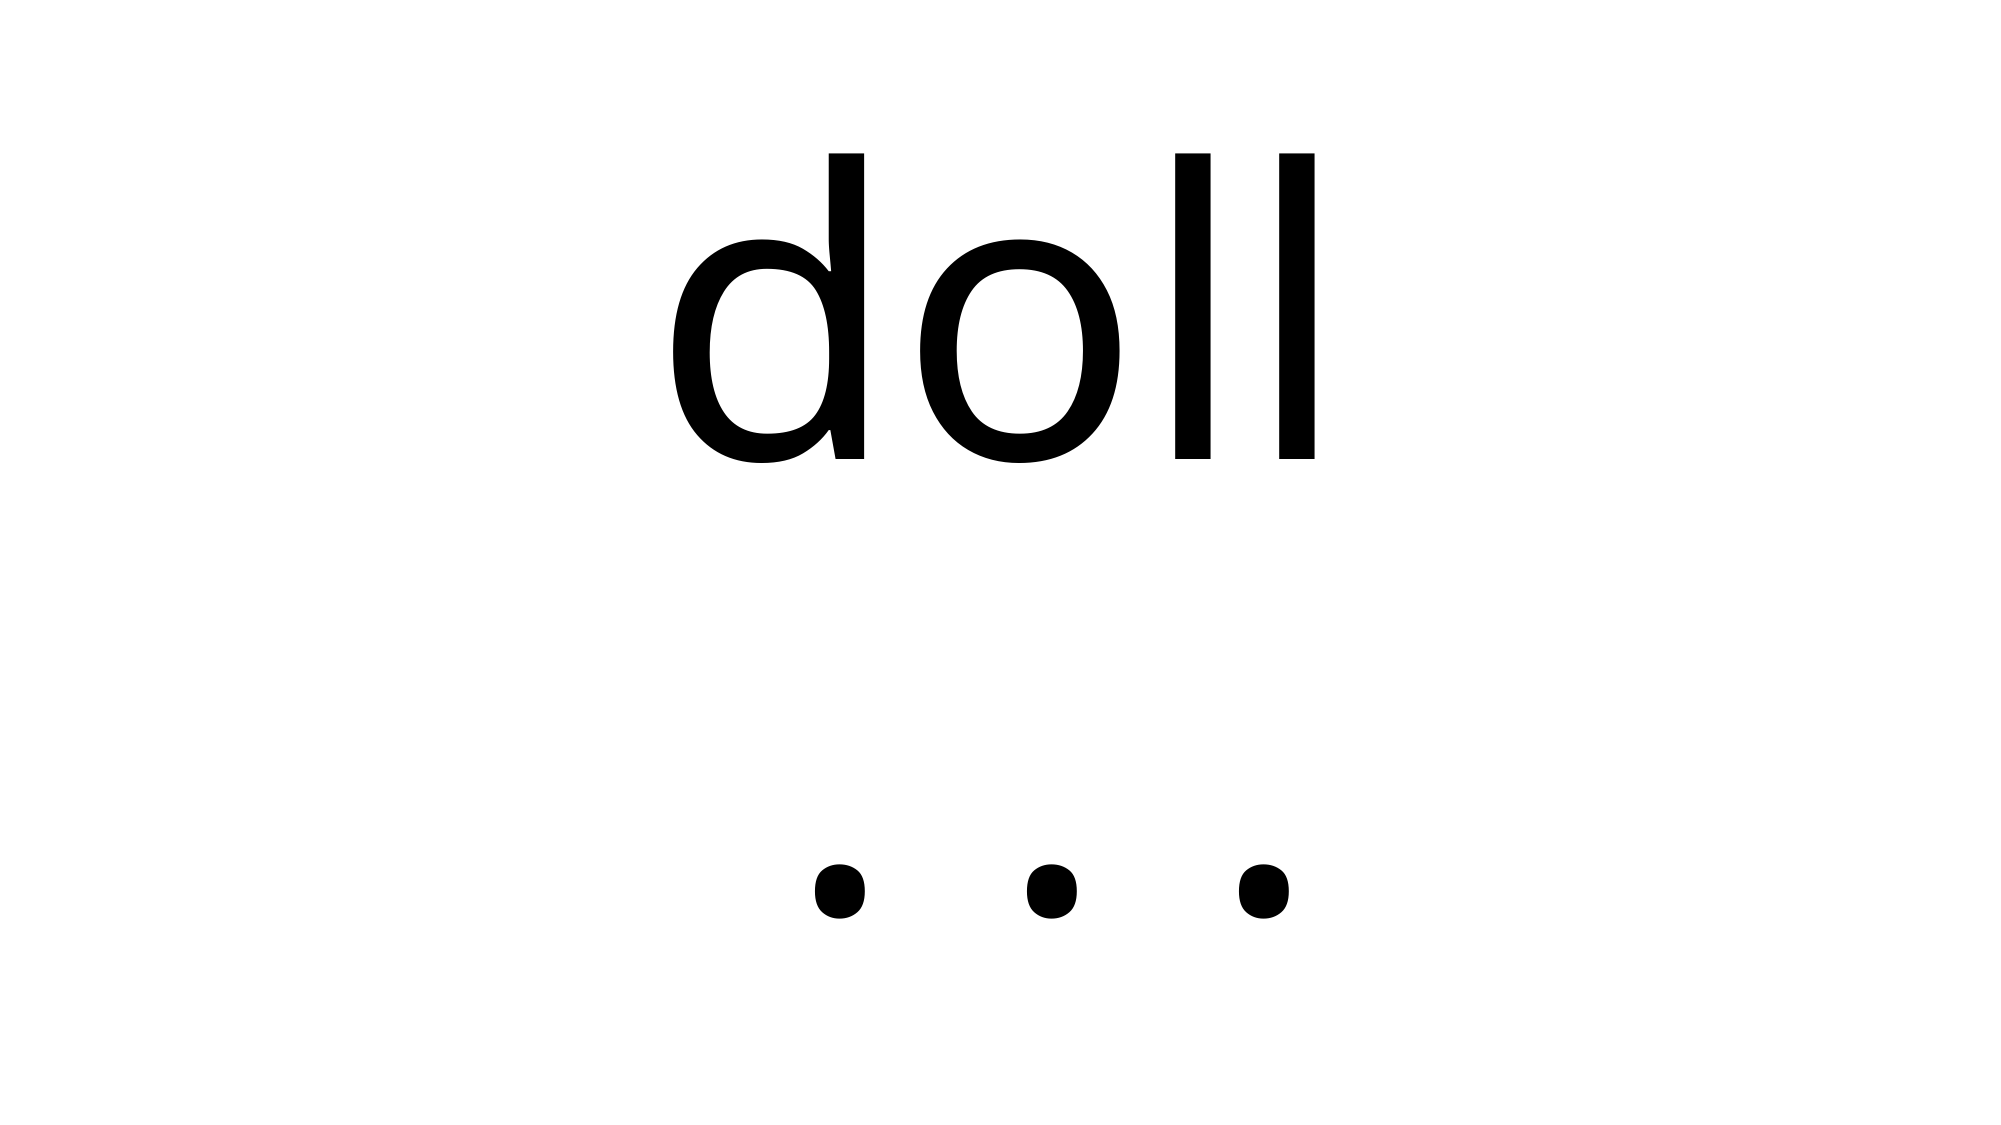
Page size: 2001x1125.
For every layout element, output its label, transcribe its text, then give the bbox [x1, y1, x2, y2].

list doll . . . [137, 104, 1863, 1014]
